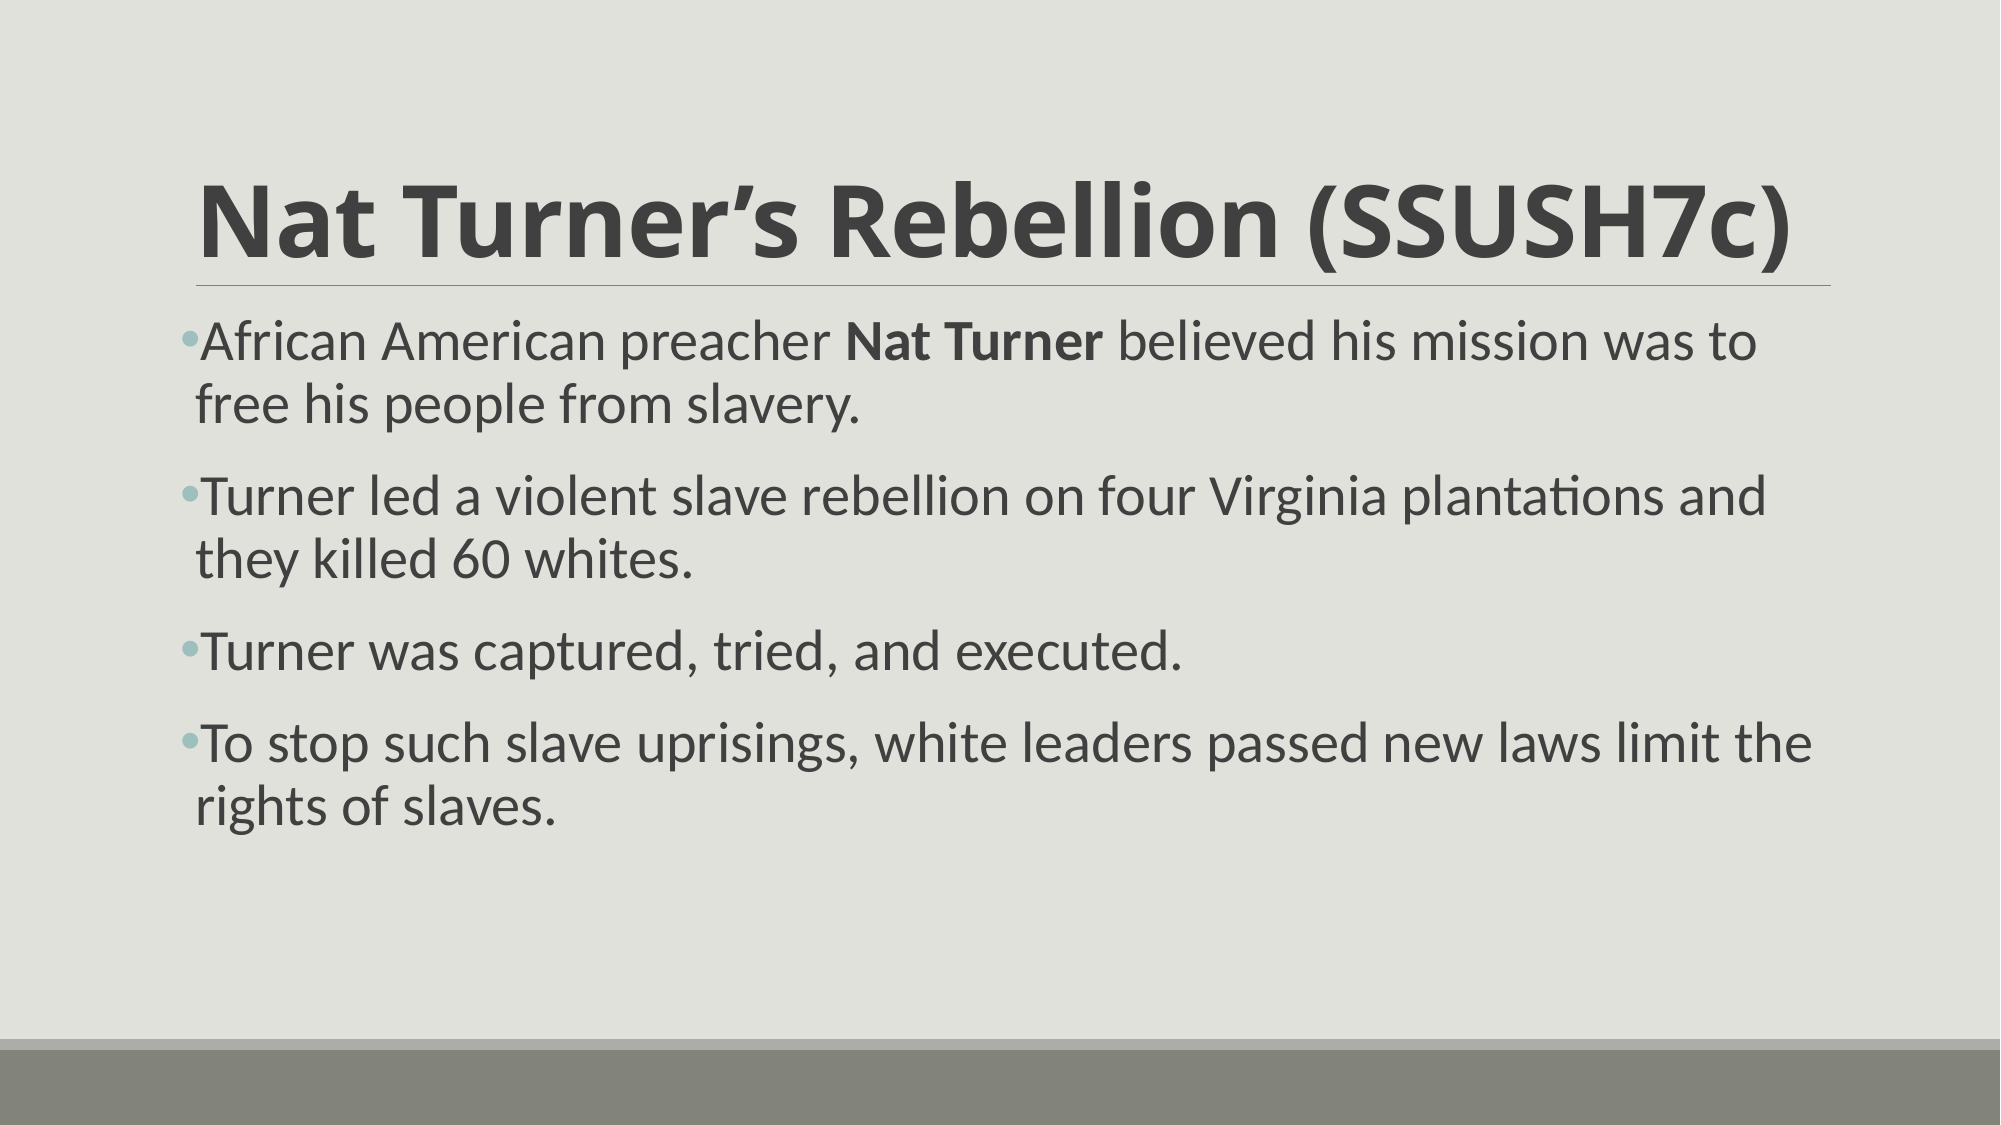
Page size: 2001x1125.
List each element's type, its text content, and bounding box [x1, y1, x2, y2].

list African American preacher Nat Turner believed his mission was to free his people from slavery. Turner led a violent slave rebellion on four Virginia plantations and they killed 60 whites. Turner was captured, tried, and executed. To stop such slave uprisings, white leaders passed new laws limit the rights of slaves. [180, 302, 1830, 963]
title Nat Turner’s Rebellion (SSUSH7c) [180, 47, 1830, 285]
